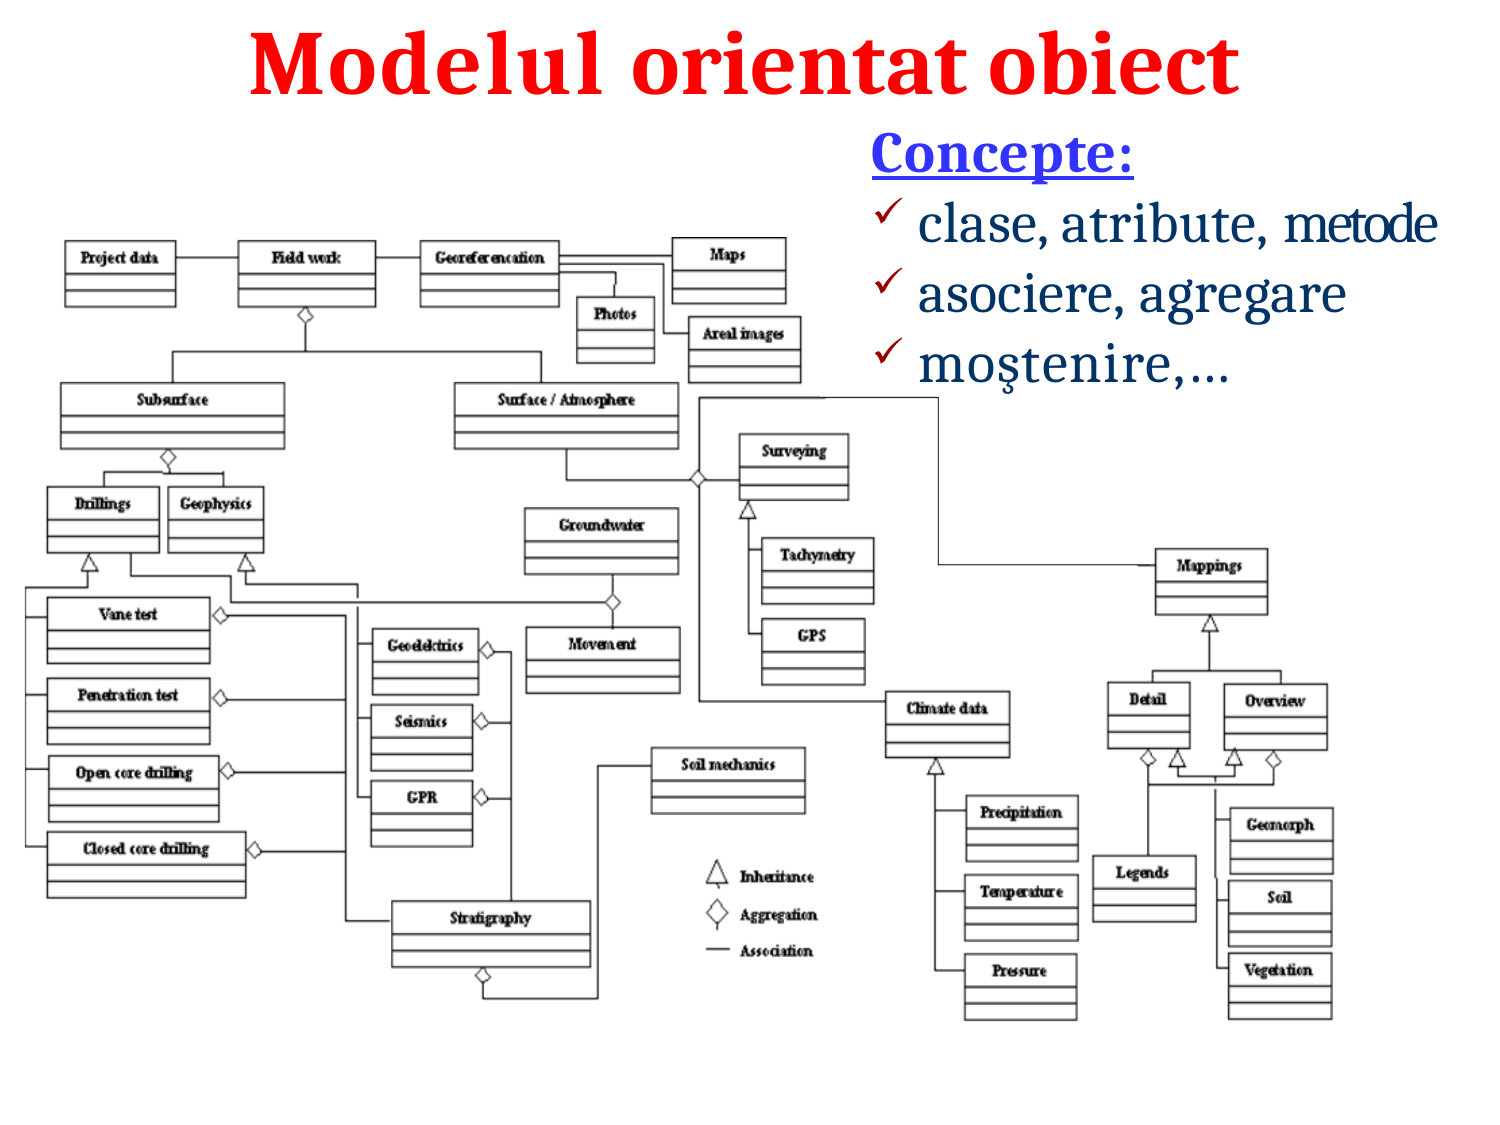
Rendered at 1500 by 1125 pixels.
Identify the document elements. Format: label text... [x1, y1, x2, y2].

text_box Concepte: clase, atribute, metode asociere, agregare moştenire,… [794, 112, 1500, 395]
text_box [24, 237, 1336, 1026]
title Modelul orientat obiect [75, 0, 1413, 152]
